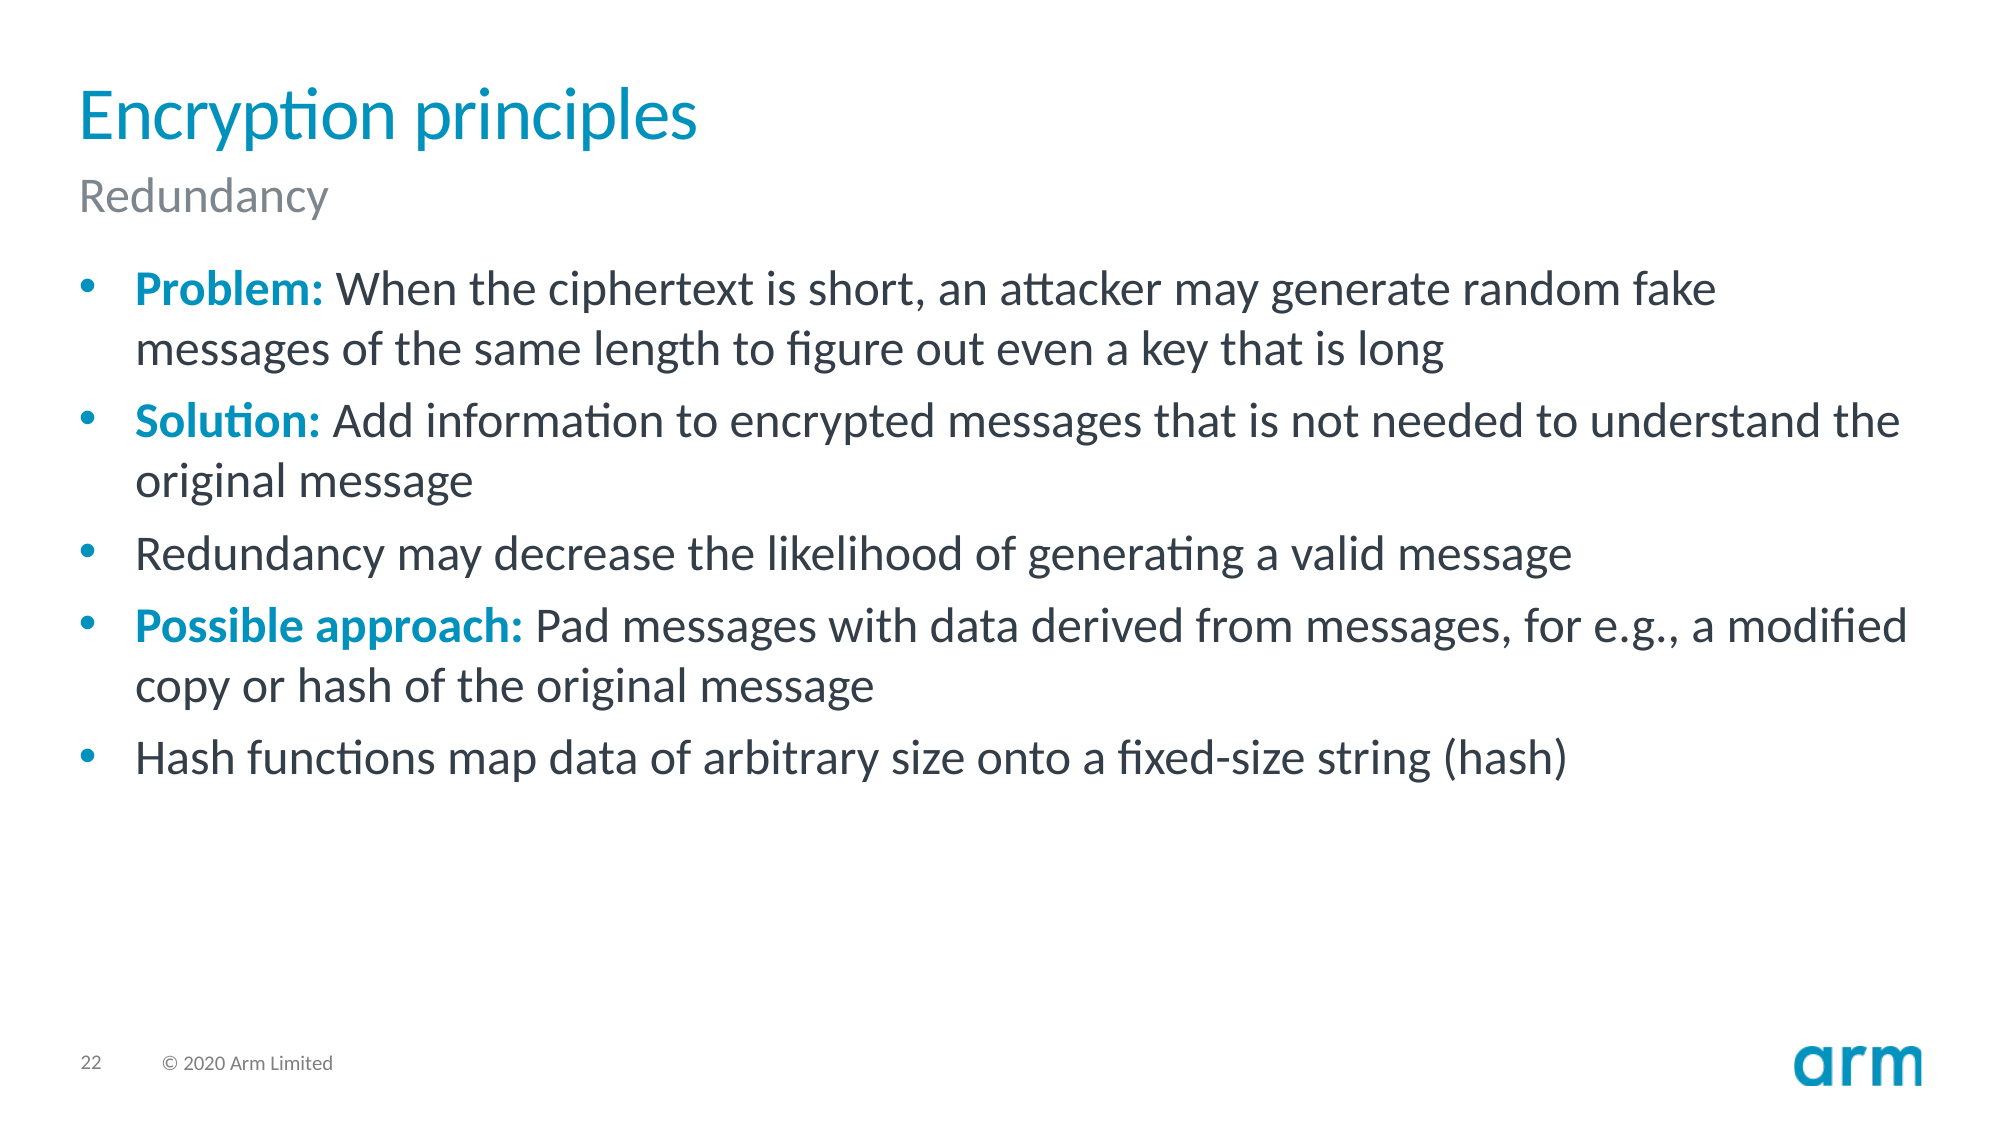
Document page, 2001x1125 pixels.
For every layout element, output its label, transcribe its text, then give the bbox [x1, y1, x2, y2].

list Problem: When the ciphertext is short, an attacker may generate random fake messages of the same length to figure out even a key that is long Solution: Add information to encrypted messages that is not needed to understand the original message Redundancy may decrease the likelihood of generating a valid message Possible approach: Pad messages with data derived from messages, for e.g., a modified copy or hash of the original message Hash functions map data of arbitrary size onto a fixed-size string (hash) [78, 254, 1922, 926]
title Encryption principles [78, 78, 1922, 162]
list Redundancy [78, 162, 1922, 220]
